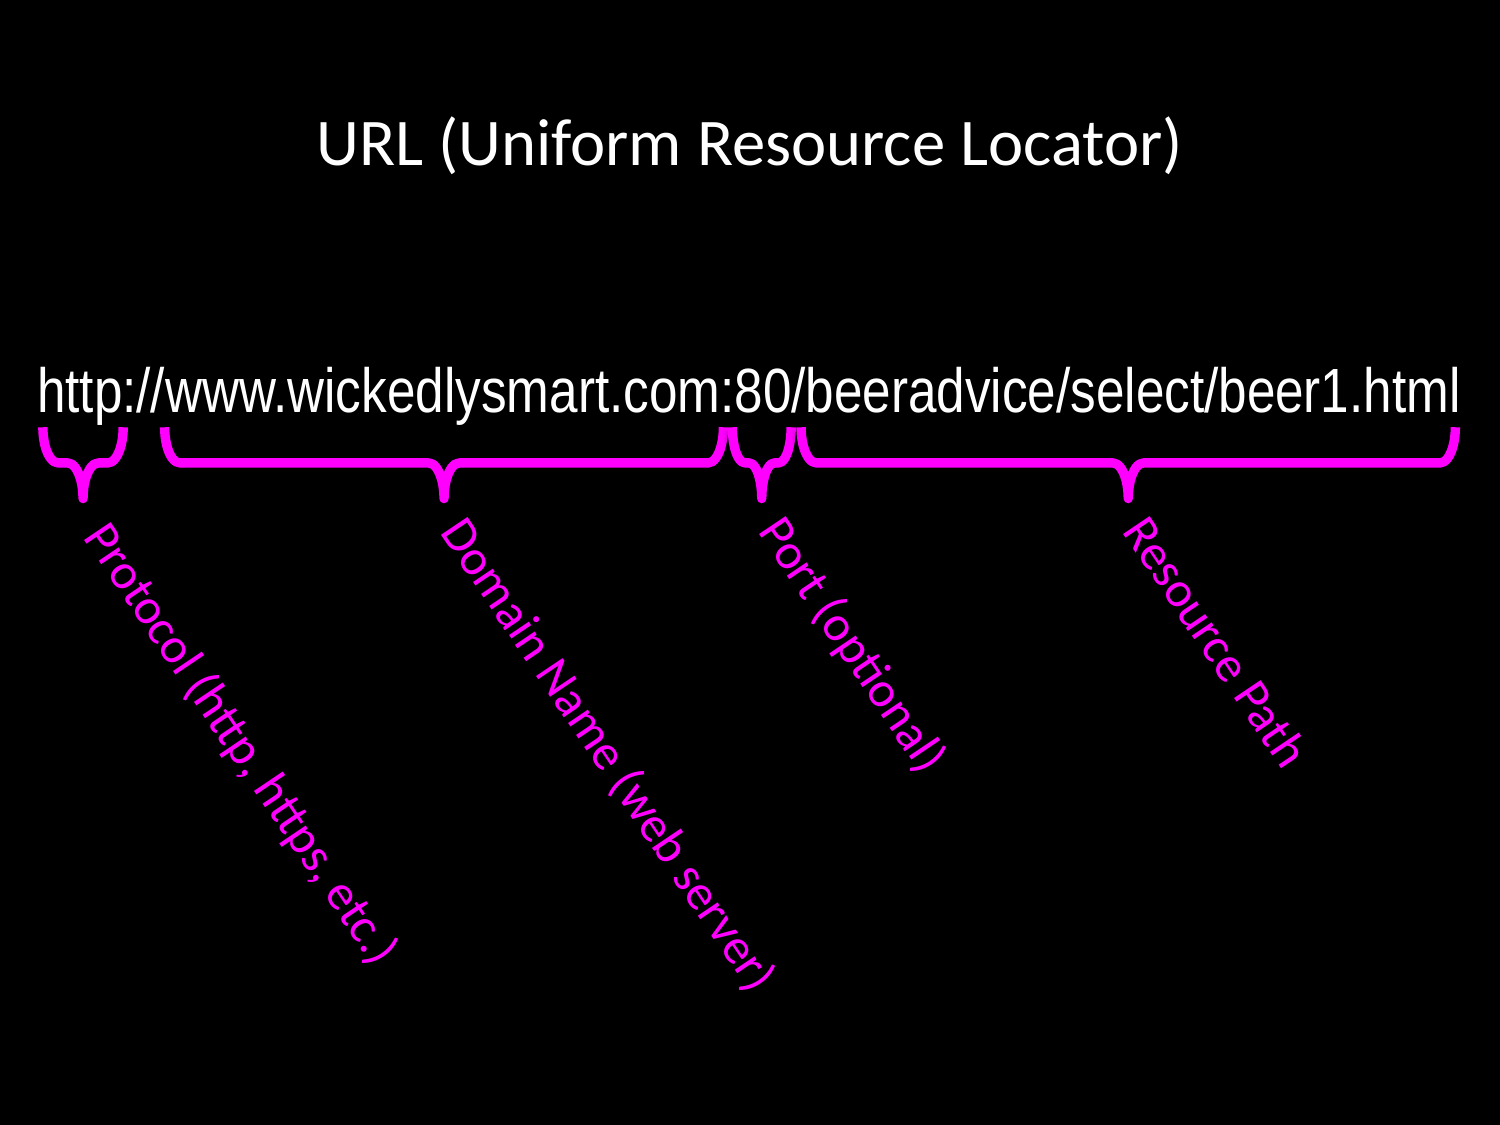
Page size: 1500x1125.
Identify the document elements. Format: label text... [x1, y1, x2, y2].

text_box [162, 427, 726, 501]
title URL (Uniform Resource Locator) [75, 45, 1425, 233]
text_box Resource Path [1099, 487, 1339, 794]
text_box Protocol (http, https, etc.) [60, 492, 430, 992]
text_box Port (optional) [734, 487, 979, 799]
text_box Domain Name (web server) [416, 488, 807, 1018]
text_box [40, 427, 126, 501]
text_box [730, 427, 794, 501]
text_box [798, 427, 1458, 501]
text_box http://www.wickedlysmart.com:80/beeradvice/select/beer1.html [22, 342, 1478, 432]
